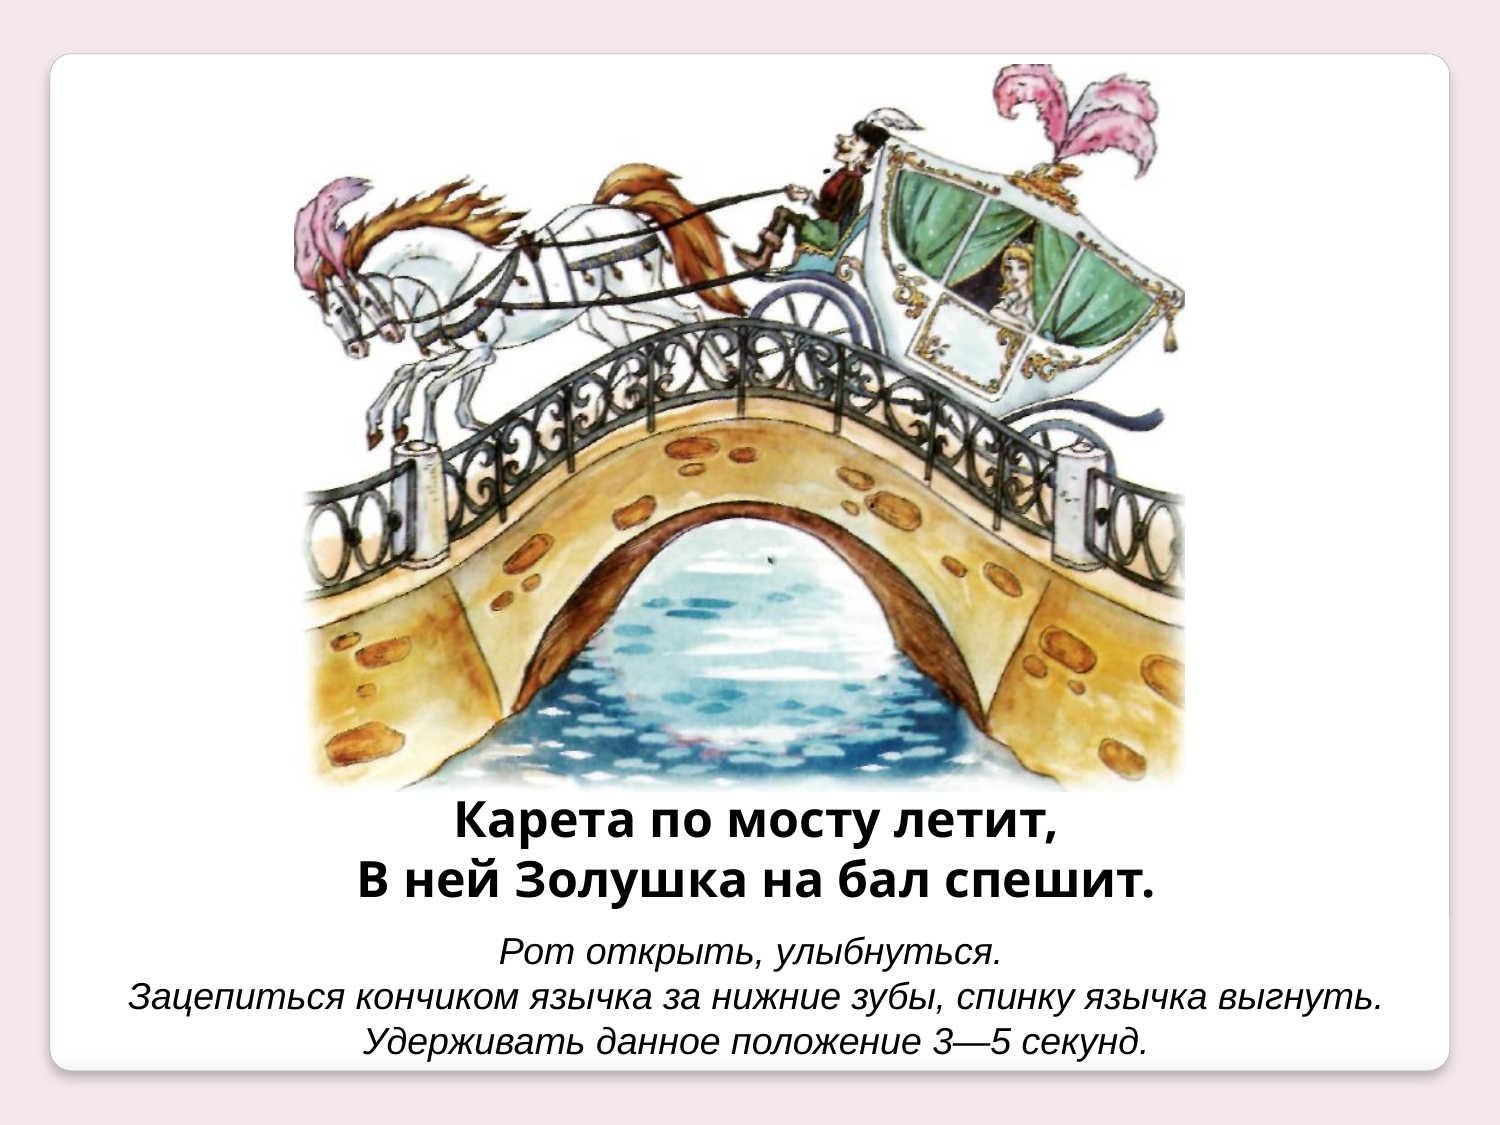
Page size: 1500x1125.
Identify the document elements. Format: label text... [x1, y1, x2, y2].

text_box Карета по мосту летит, В ней Золушка на бал спешит. Рот открыть, улыбнуться. Зацепиться кончиком язычка за нижние зубы, спинку язычка выгнуть. Удерживать данное положение 3—5 секунд. [76, 779, 1438, 1070]
text_box [0, 0, 1500, 75]
picture [294, 63, 1186, 793]
